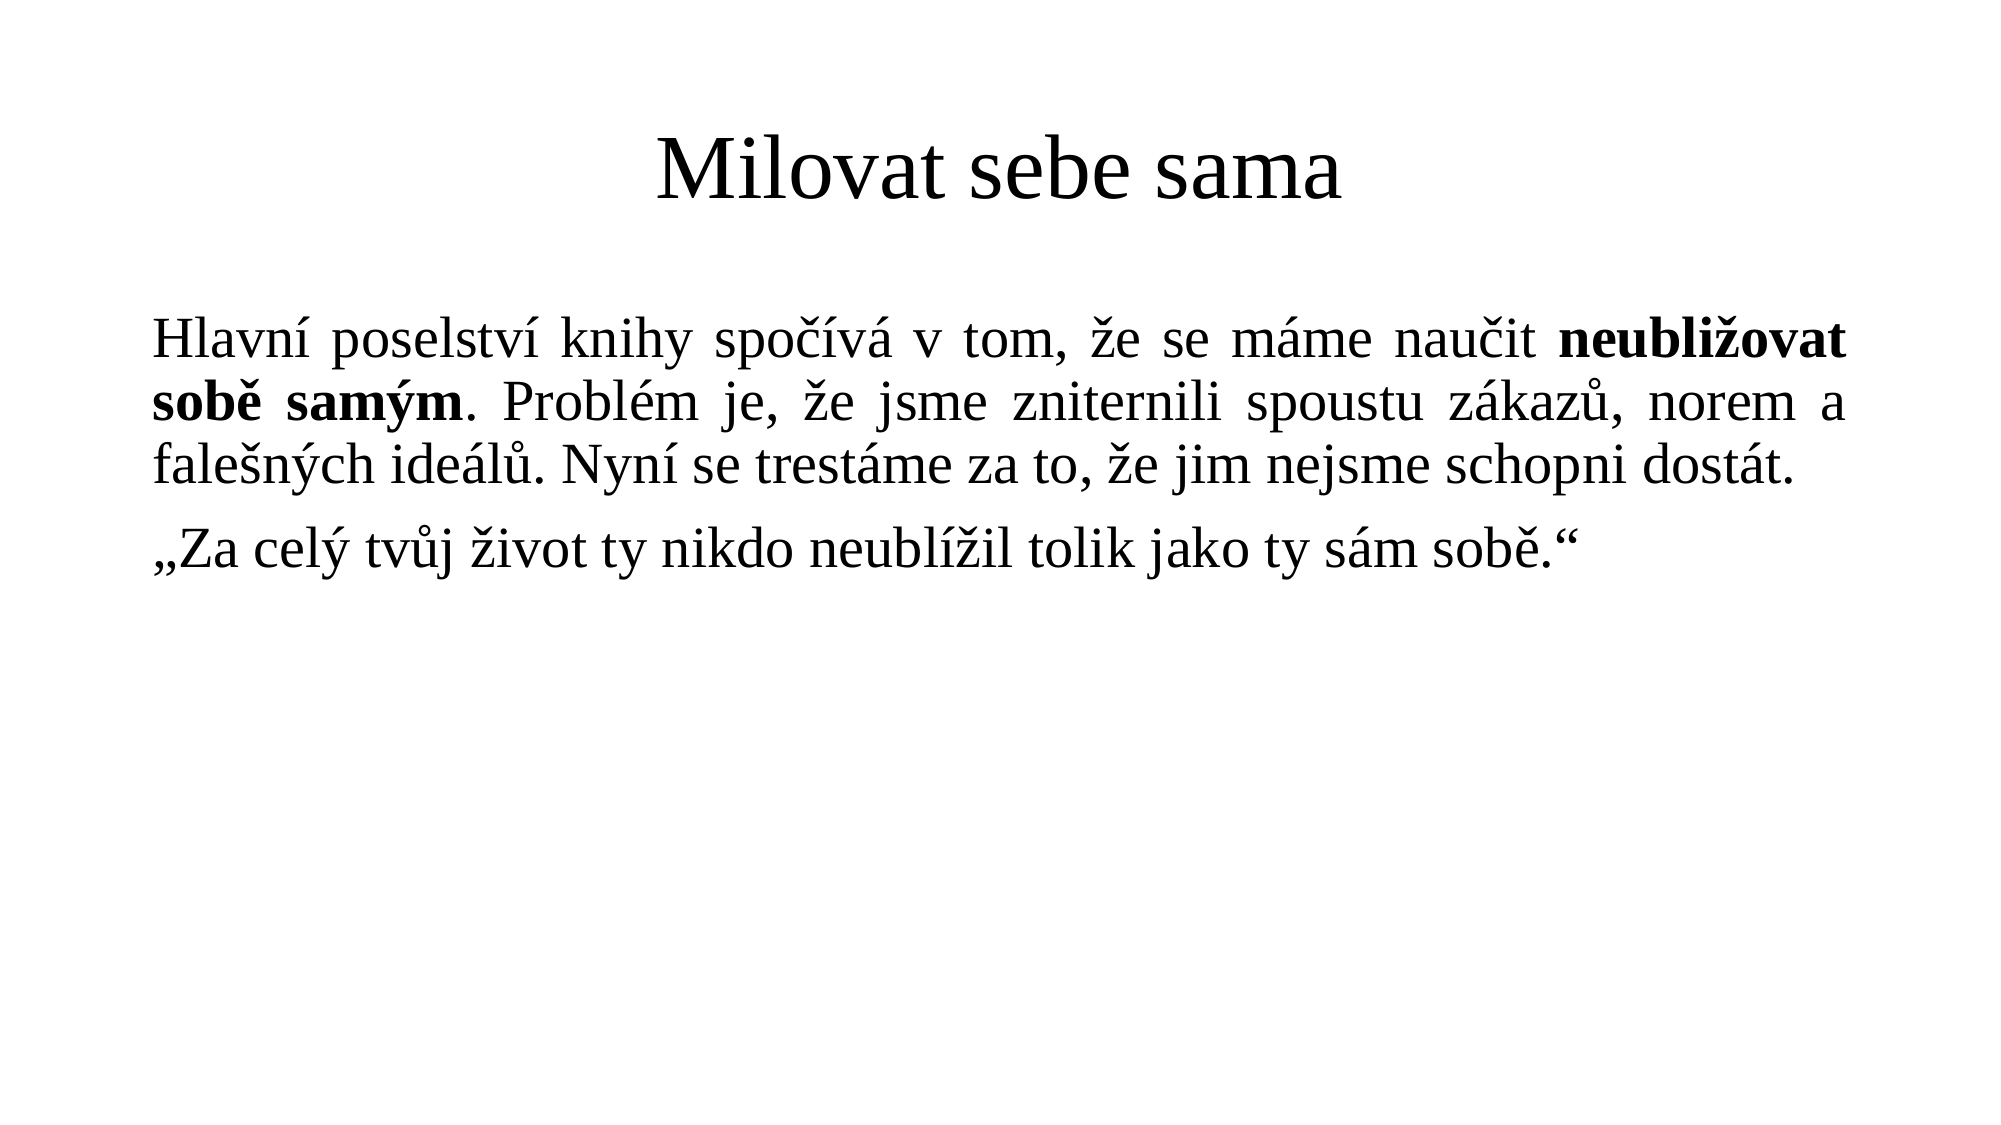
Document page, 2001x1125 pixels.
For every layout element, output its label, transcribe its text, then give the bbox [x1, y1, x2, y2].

list Hlavní poselství knihy spočívá v tom, že se máme naučit neubližovat sobě samým. Problém je, že jsme zniternili spoustu zákazů, norem a falešných ideálů. Nyní se trestáme za to, že jim nejsme schopni dostát. „Za celý tvůj život ty nikdo neublížil tolik jako ty sám sobě.“ [137, 299, 1863, 1014]
title Milovat sebe sama [137, 59, 1863, 278]
